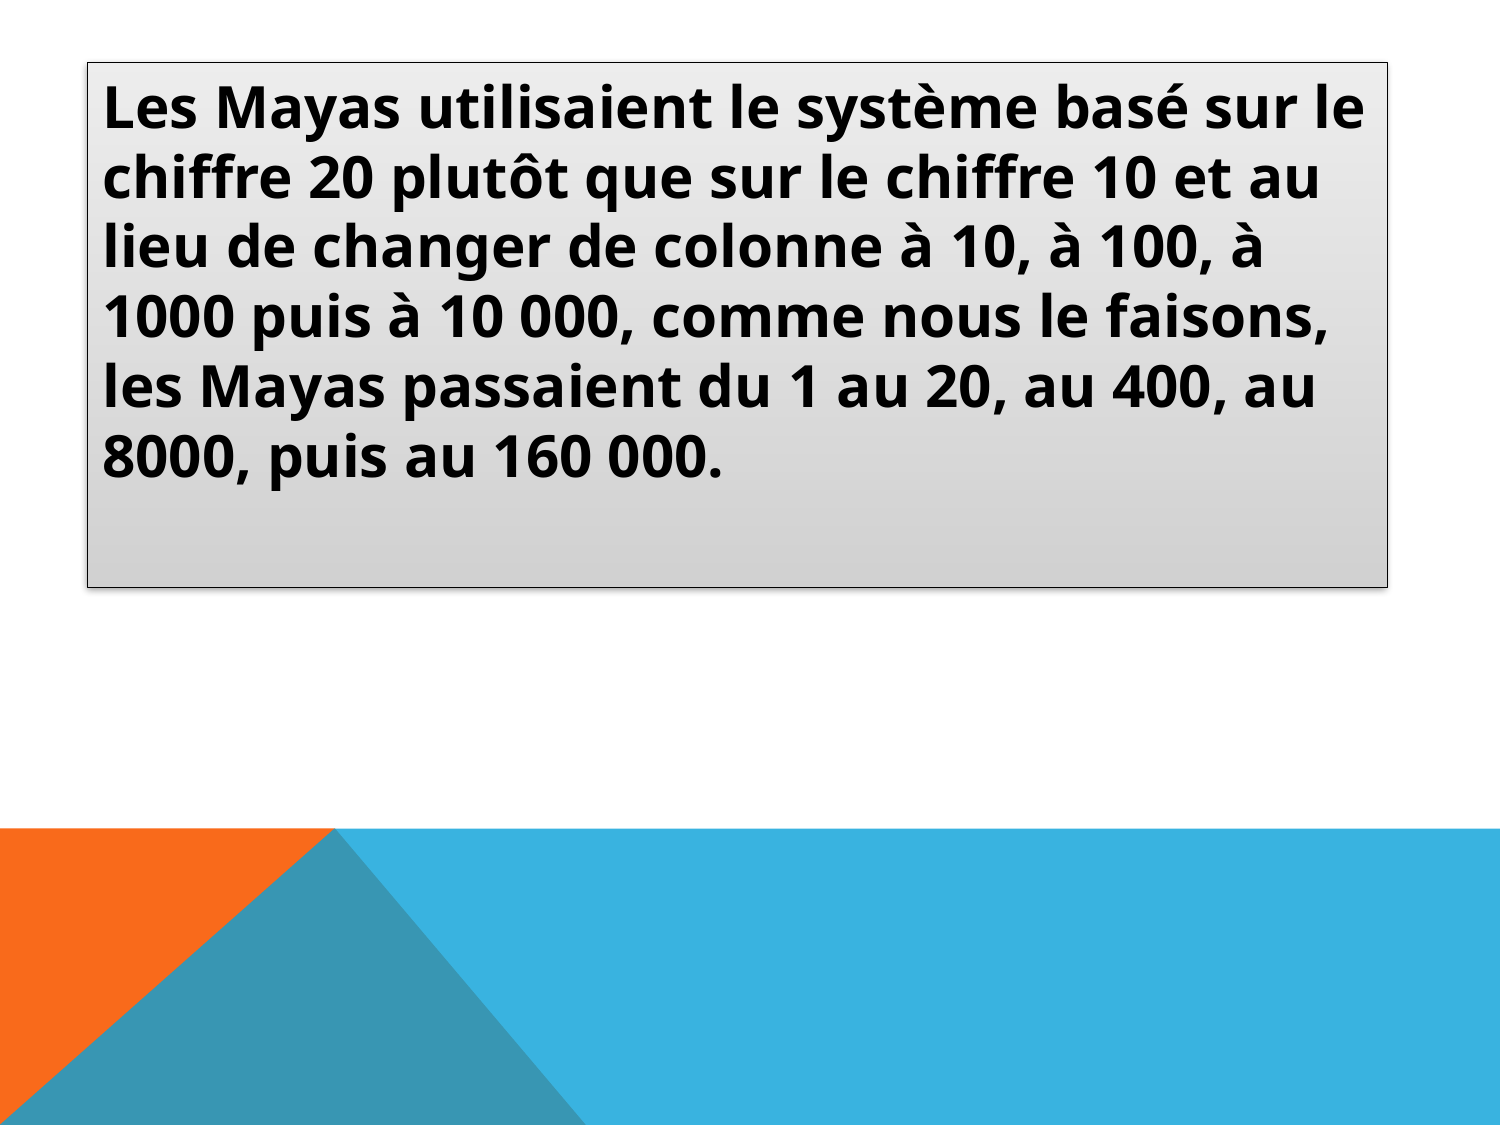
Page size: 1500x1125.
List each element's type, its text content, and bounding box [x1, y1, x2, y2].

list Les Mayas utilisaient le système basé sur le chiffre 20 plutôt que sur le chiffre 10 et au lieu de changer de colonne à 10, à 100, à 1000 puis à 10 000, comme nous le faisons, les Mayas passaient du 1 au 20, au 400, au 8000, puis au 160 000. [87, 62, 1388, 588]
